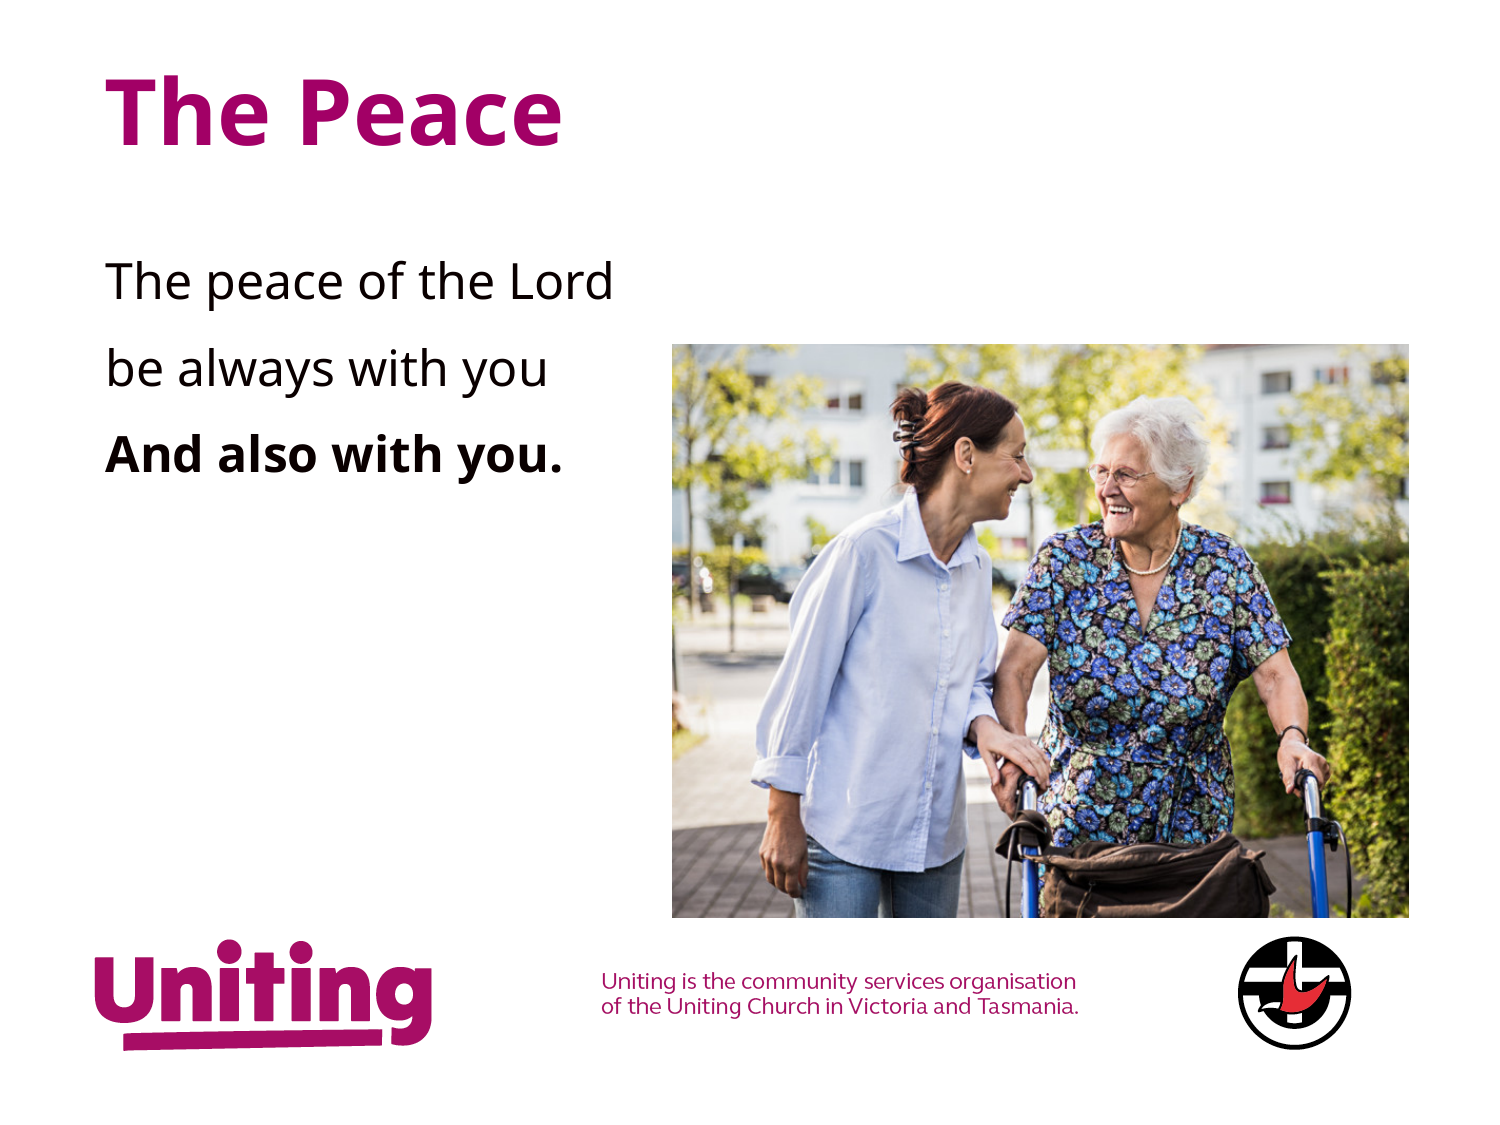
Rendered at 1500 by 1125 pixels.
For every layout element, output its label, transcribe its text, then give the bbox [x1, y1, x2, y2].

picture [0, 344, 1500, 1125]
title The Peace [89, 67, 1425, 209]
list The peace of the Lord be always with you And also with you. [90, 242, 1426, 814]
